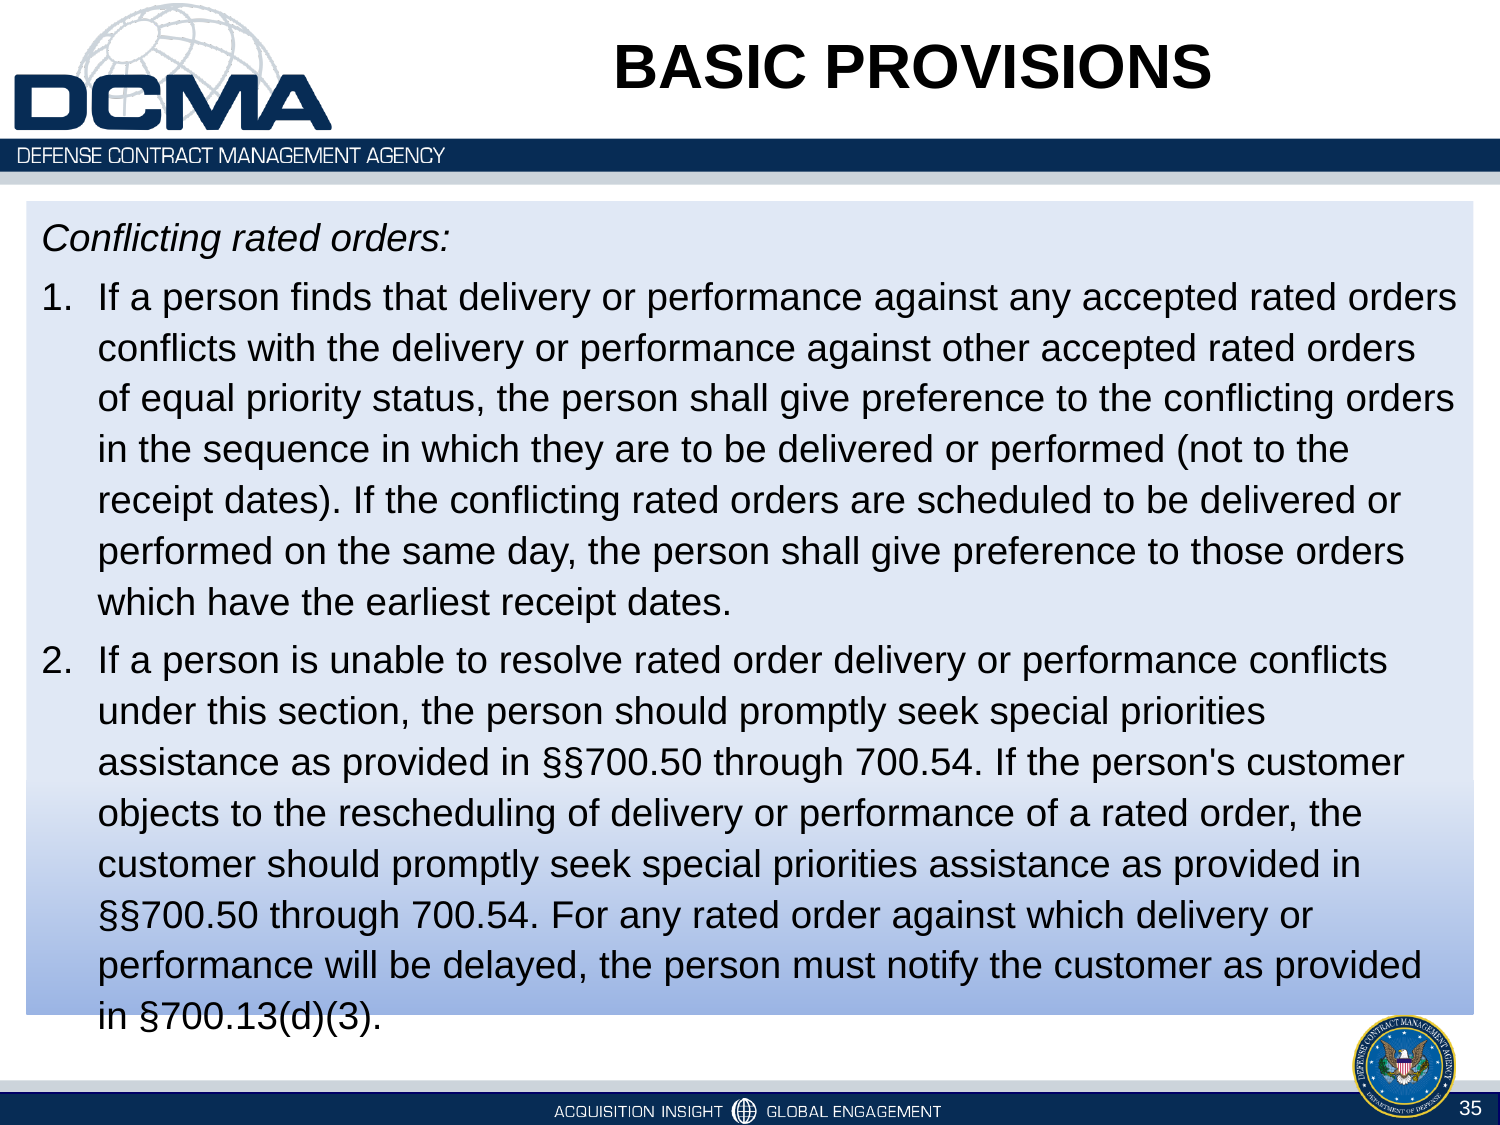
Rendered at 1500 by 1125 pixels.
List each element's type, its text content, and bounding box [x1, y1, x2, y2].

picture [14, 3, 332, 132]
list Conflicting rated orders: If a person finds that delivery or performance against any accepted rated orders conflicts with the delivery or performance against other accepted rated orders of equal priority status, the person shall give preference to the conflicting orders in the sequence in which they are to be delivered or performed (not to the receipt dates). If the conflicting rated orders are scheduled to be delivered or performed on the same day, the person shall give preference to those orders which have the earliest receipt dates. If a person is unable to resolve rated order delivery or performance conflicts under this section, the person should promptly seek special priorities assistance as provided in §§700.50 through 700.54. If the person's customer objects to the rescheduling of delivery or performance of a rated order, the customer should promptly seek special priorities assistance as provided in §§700.50 through 700.54. For any rated order against which delivery or performance will be delayed, the person must notify the customer as provided in §700.13(d)(3). [26, 201, 1474, 1015]
picture [554, 1098, 941, 1124]
picture [16, 147, 445, 163]
slide_number 35 [1422, 1086, 1498, 1123]
picture [1352, 1015, 1456, 1118]
title BASIC PROVISIONS [331, 5, 1496, 132]
